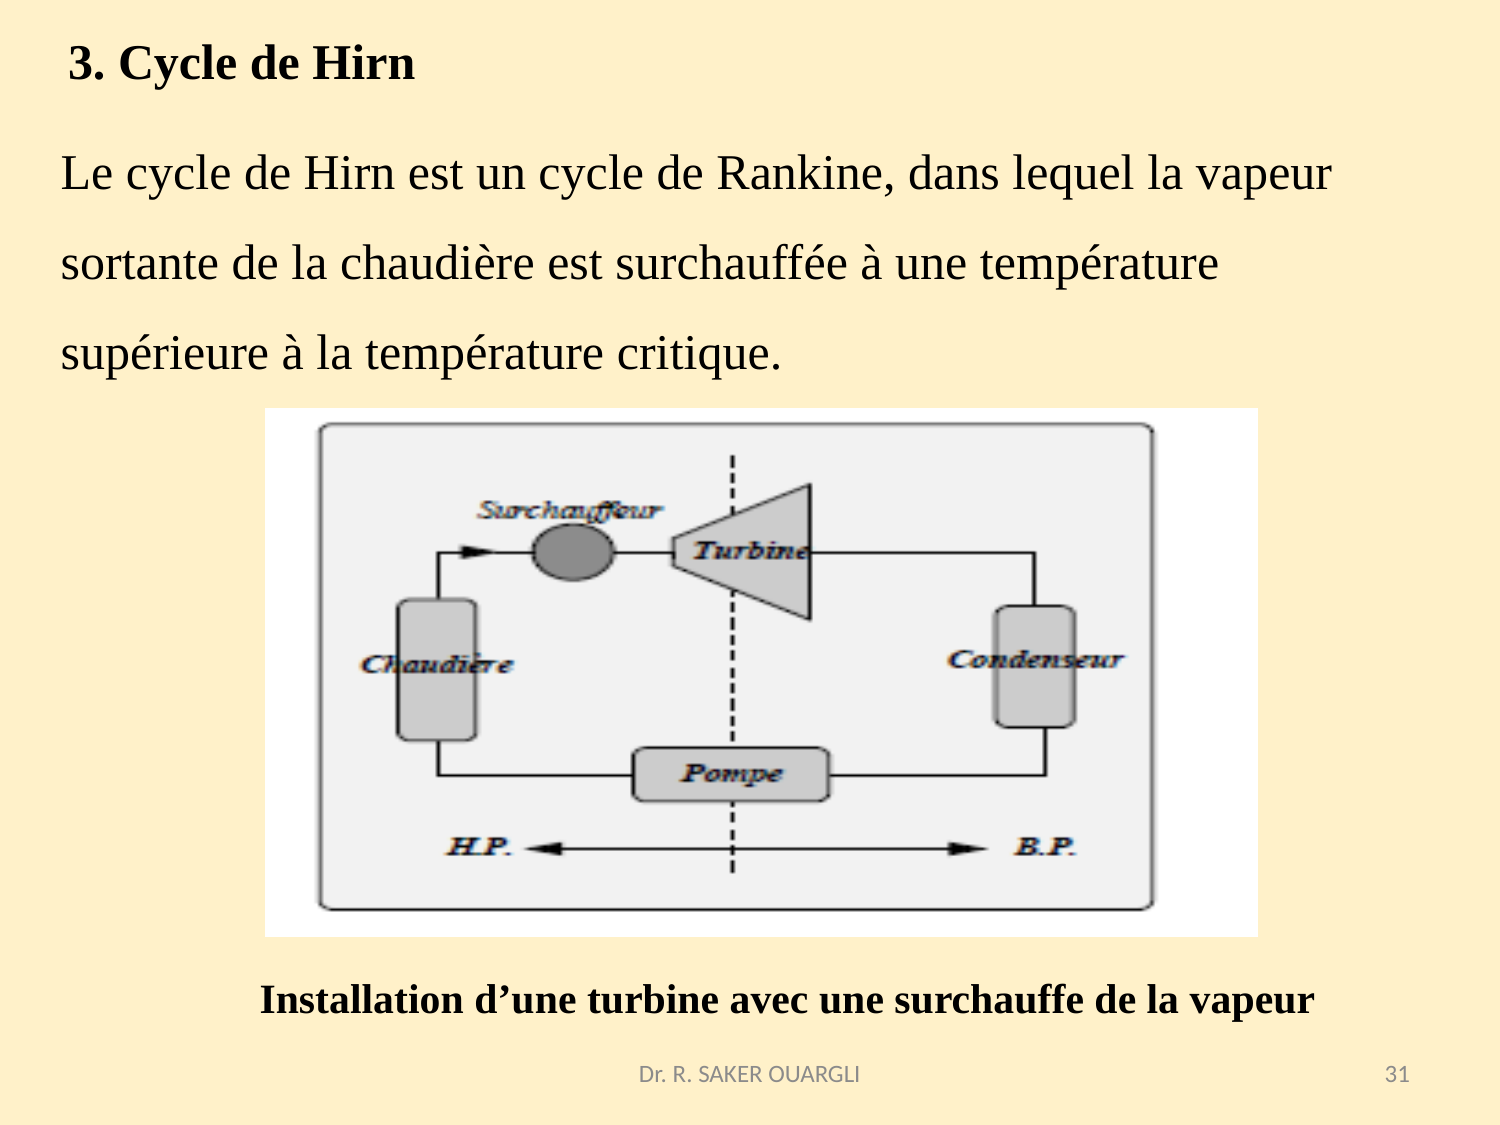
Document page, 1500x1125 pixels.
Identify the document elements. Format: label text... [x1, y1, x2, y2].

slide_number 31 [1074, 1042, 1425, 1103]
footer Dr. R. SAKER OUARGLI [512, 1042, 988, 1103]
title 3. Cycle de Hirn [53, 0, 821, 102]
picture [265, 408, 1259, 938]
subtitle Le cycle de Hirn est un cycle de Rankine, dans lequel la vapeur sortante de la chaudière est surchauffée à une température supérieure à la température critique. [45, 102, 1428, 390]
text_box Installation d’une turbine avec une surchauffe de la vapeur [244, 964, 1332, 1030]
